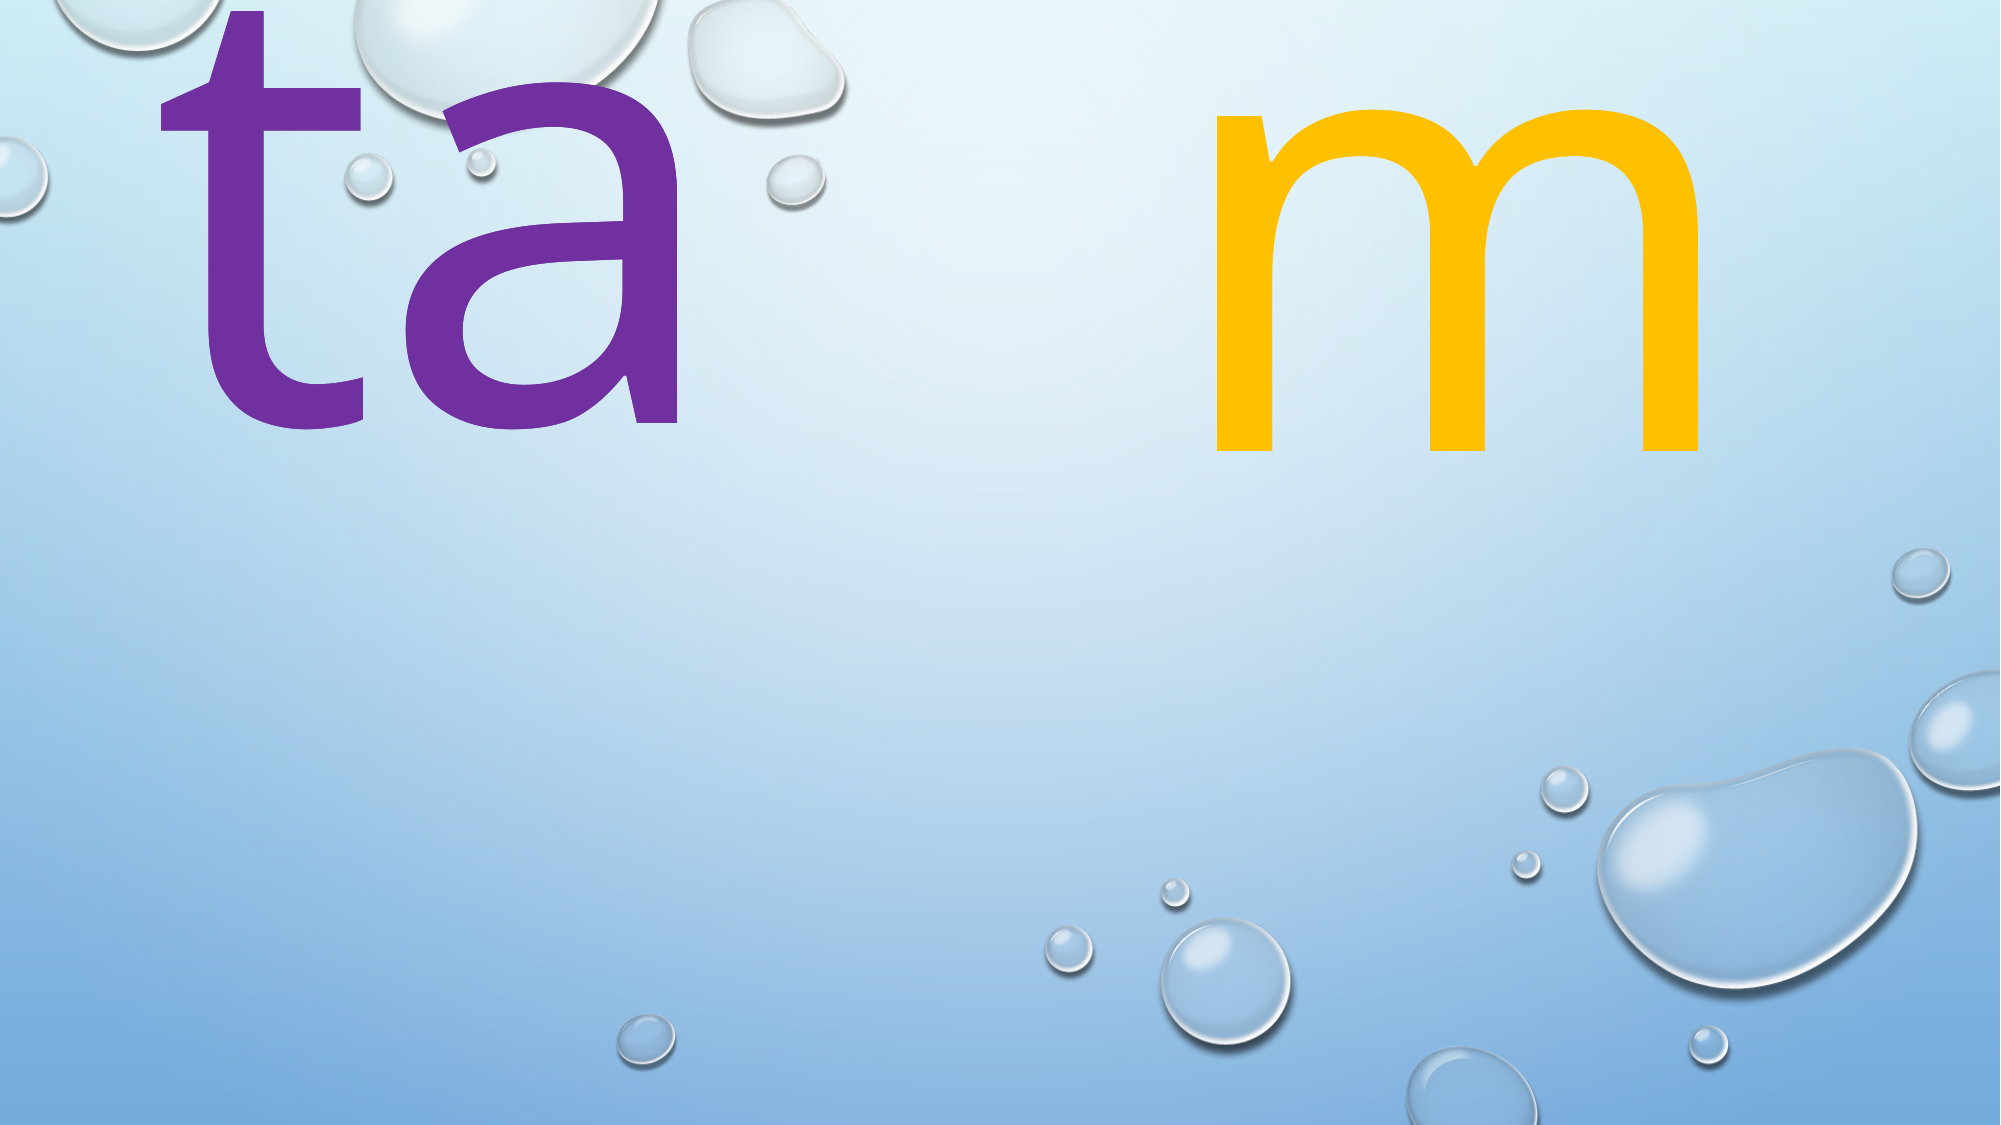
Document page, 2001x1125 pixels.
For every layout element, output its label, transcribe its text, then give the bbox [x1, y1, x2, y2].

text_box ta [136, 0, 743, 557]
text_box m [1150, 0, 1765, 585]
picture [0, 0, 2000, 1125]
